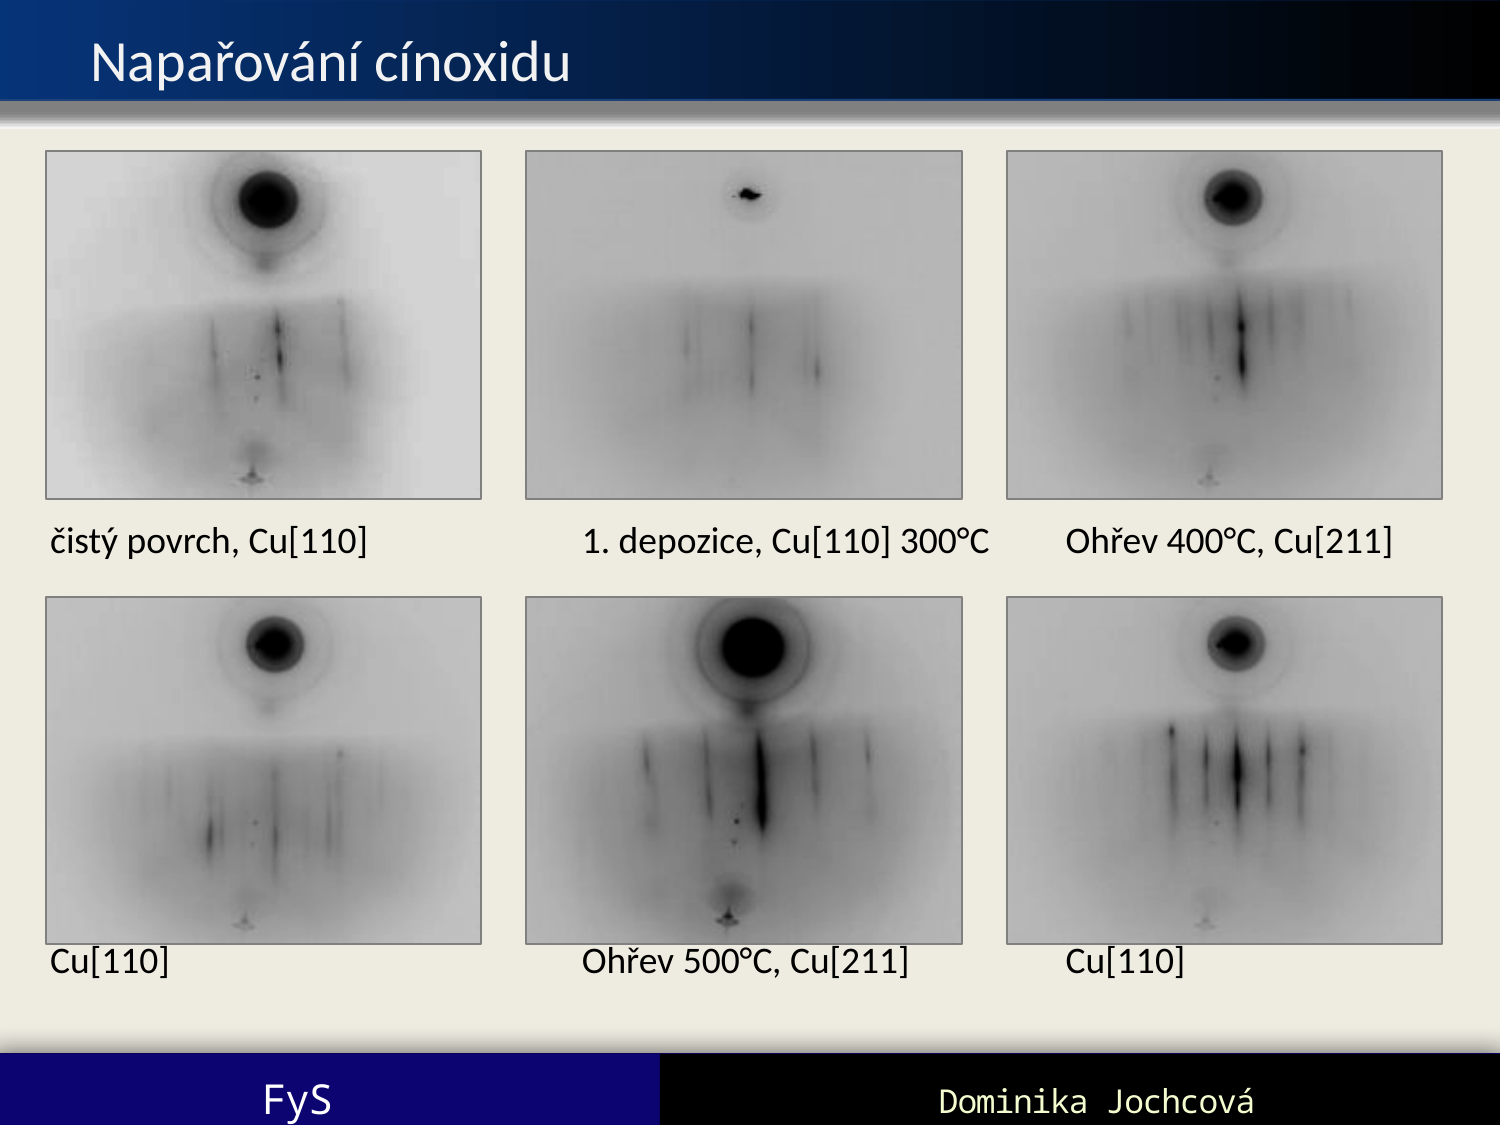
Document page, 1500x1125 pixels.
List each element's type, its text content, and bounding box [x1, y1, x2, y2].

picture [0, 0, 1500, 130]
picture [1007, 152, 1442, 499]
picture [0, 1052, 1500, 1125]
picture [46, 597, 481, 944]
picture [527, 152, 962, 499]
picture [527, 597, 961, 944]
list čistý povrch, Cu[110] 1. depozice, Cu[110] 300°C Ohřev 400°C, Cu[211] Cu[110] Ohřev 500°C, Cu[211] Cu[110] [35, 234, 1425, 1032]
picture [46, 152, 481, 499]
picture [1007, 597, 1442, 944]
